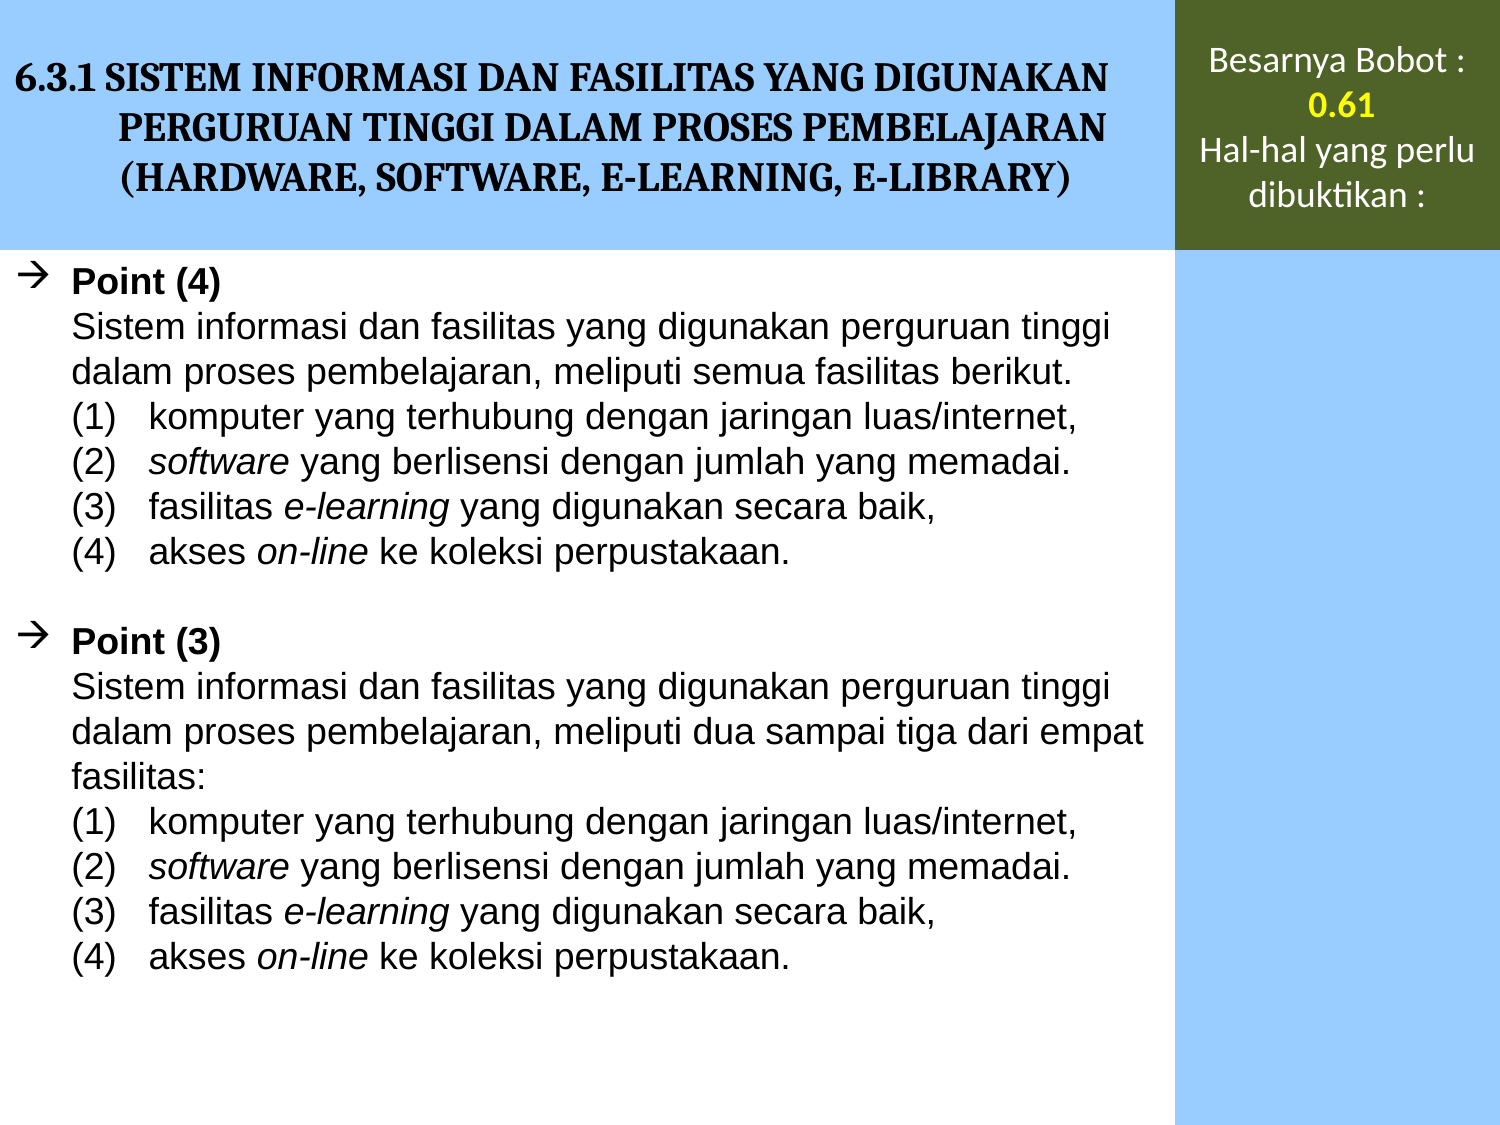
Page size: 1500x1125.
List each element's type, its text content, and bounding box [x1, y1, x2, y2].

text_box 6.3.1 SISTEM INFORMASI DAN FASILITAS YANG DIGUNAKAN PERGURUAN TINGGI DALAM PROSES PEMBELAJARAN (HARDWARE, SOFTWARE, E-LEARNING, E-LIBRARY) [0, 0, 1173, 252]
text_box Besarnya Bobot : 0.61 Hal-hal yang perlu dibuktikan : [1173, 0, 1500, 252]
text_box [1173, 252, 1500, 1125]
list Point (4) Sistem informasi dan fasilitas yang digunakan perguruan tinggi dalam proses pembelajaran, meliputi semua fasilitas berikut. (1) komputer yang terhubung dengan jaringan luas/internet, (2) software yang berlisensi dengan jumlah yang memadai. (3) fasilitas e-learning yang digunakan secara baik, (4) akses on-line ke koleksi perpustakaan. Point (3) Sistem informasi dan fasilitas yang digunakan perguruan tinggi dalam proses pembelajaran, meliputi dua sampai tiga dari empat fasilitas: (1) komputer yang terhubung dengan jaringan luas/internet, (2) software yang berlisensi dengan jumlah yang memadai. (3) fasilitas e-learning yang digunakan secara baik, (4) akses on-line ke koleksi perpustakaan. [0, 252, 1173, 1125]
